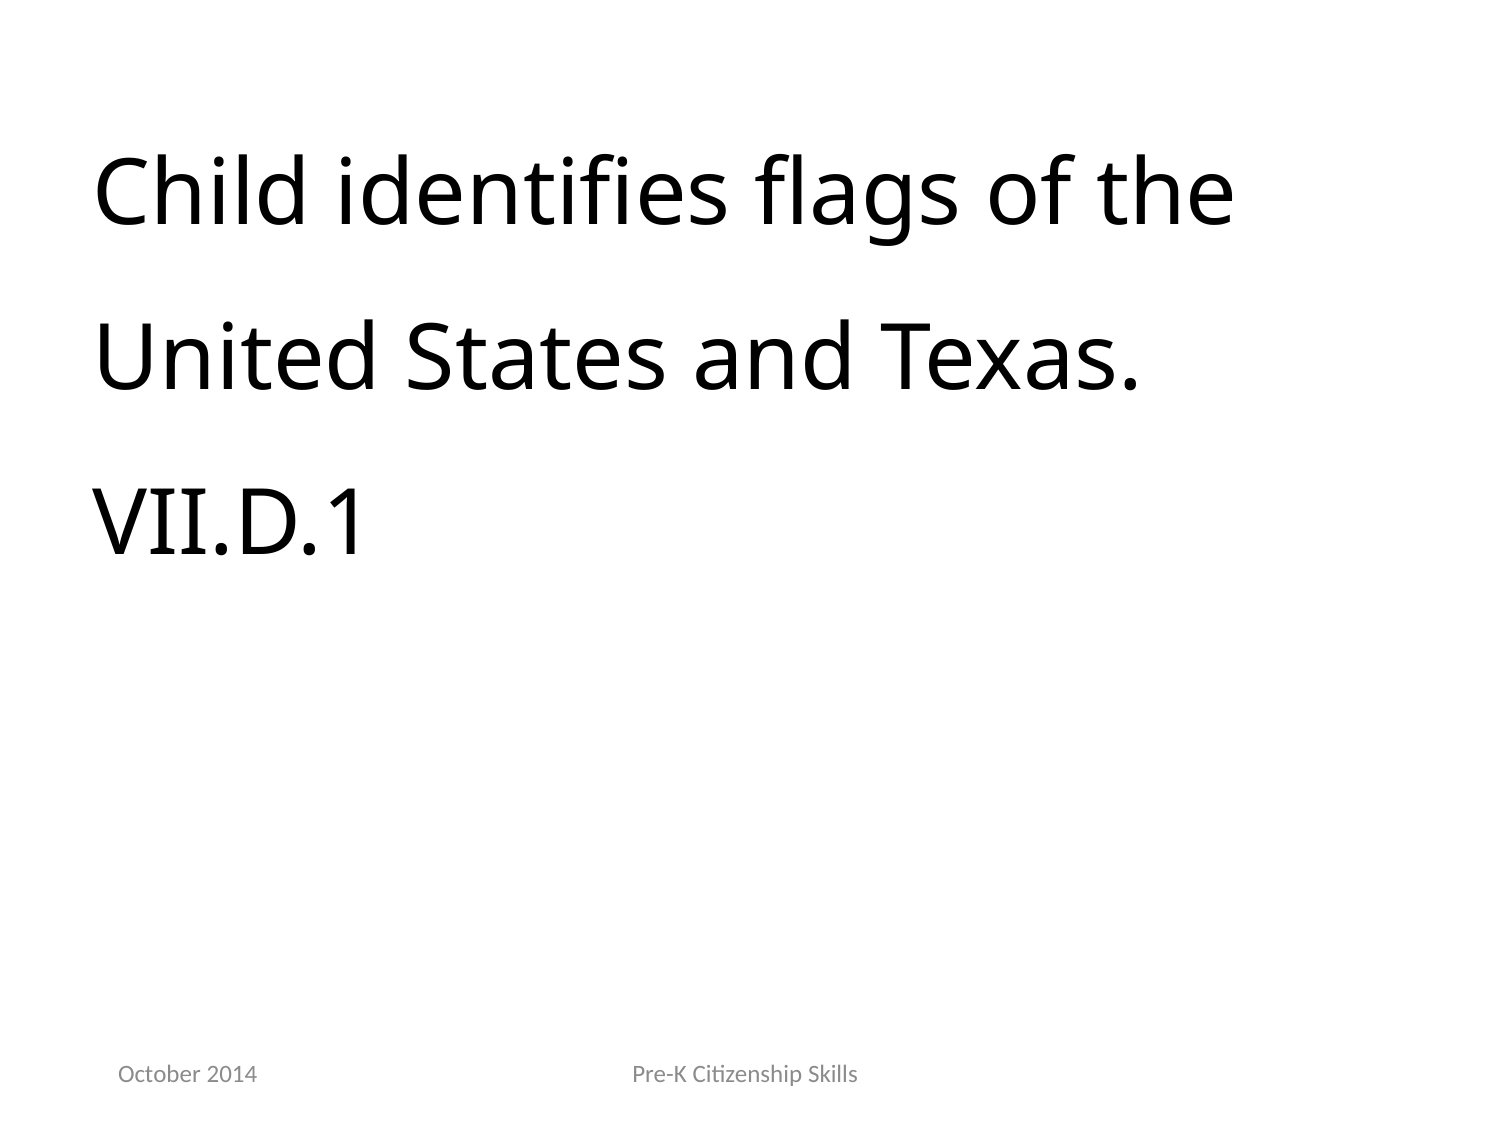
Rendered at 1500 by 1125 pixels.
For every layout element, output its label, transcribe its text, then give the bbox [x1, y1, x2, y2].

subtitle Child identifies flags of the United States and Texas. VII.D.1 [78, 70, 1429, 1014]
footer Pre-K Citizenship Skills [492, 1042, 999, 1103]
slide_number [103, 1042, 441, 1103]
